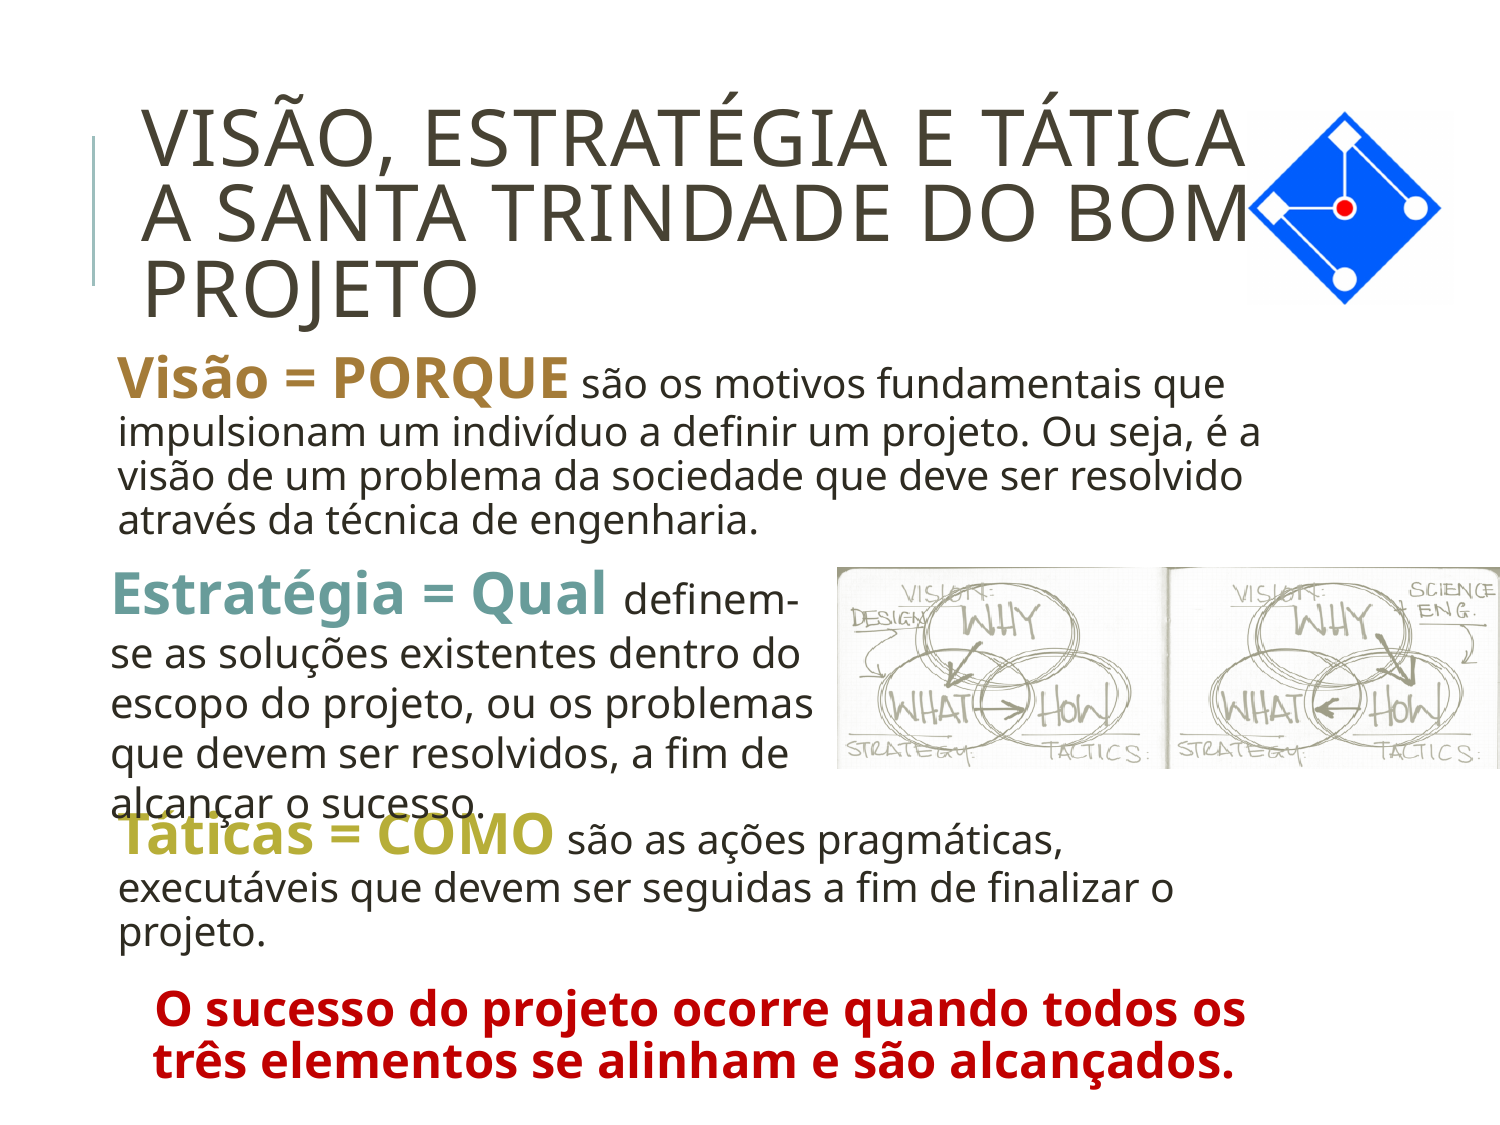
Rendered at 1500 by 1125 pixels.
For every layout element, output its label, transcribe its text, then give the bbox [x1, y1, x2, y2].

picture [1322, 111, 1454, 305]
picture [837, 567, 1500, 769]
title Visão, Estratégia e Tática a santa trindade DO BOM PROJETO [126, 96, 1322, 342]
list Visão = PORQUE são os motivos fundamentais que impulsionam um indivíduo a definir um projeto. Ou seja, é a visão de um problema da sociedade que deve ser resolvido através da técnica de engenharia. Táticas = COMO são as ações pragmáticas, executáveis que devem ser seguidas a fim de finalizar o projeto. O sucesso do projeto ocorre quando todos os três elementos se alinham e são alcançados. [95, 341, 1292, 563]
text_box Estratégia = Qual definem-se as soluções existentes dentro do escopo do projeto, ou os problemas que devem ser resolvidos, a fim de alcançar o sucesso. [95, 548, 838, 884]
list Visão = PORQUE são os motivos fundamentais que impulsionam um indivíduo a definir um projeto. Ou seja, é a visão de um problema da sociedade que deve ser resolvido através da técnica de engenharia. Táticas = COMO são as ações pragmáticas, executáveis que devem ser seguidas a fim de finalizar o projeto. O sucesso do projeto ocorre quando todos os três elementos se alinham e são alcançados. [95, 776, 1292, 1099]
